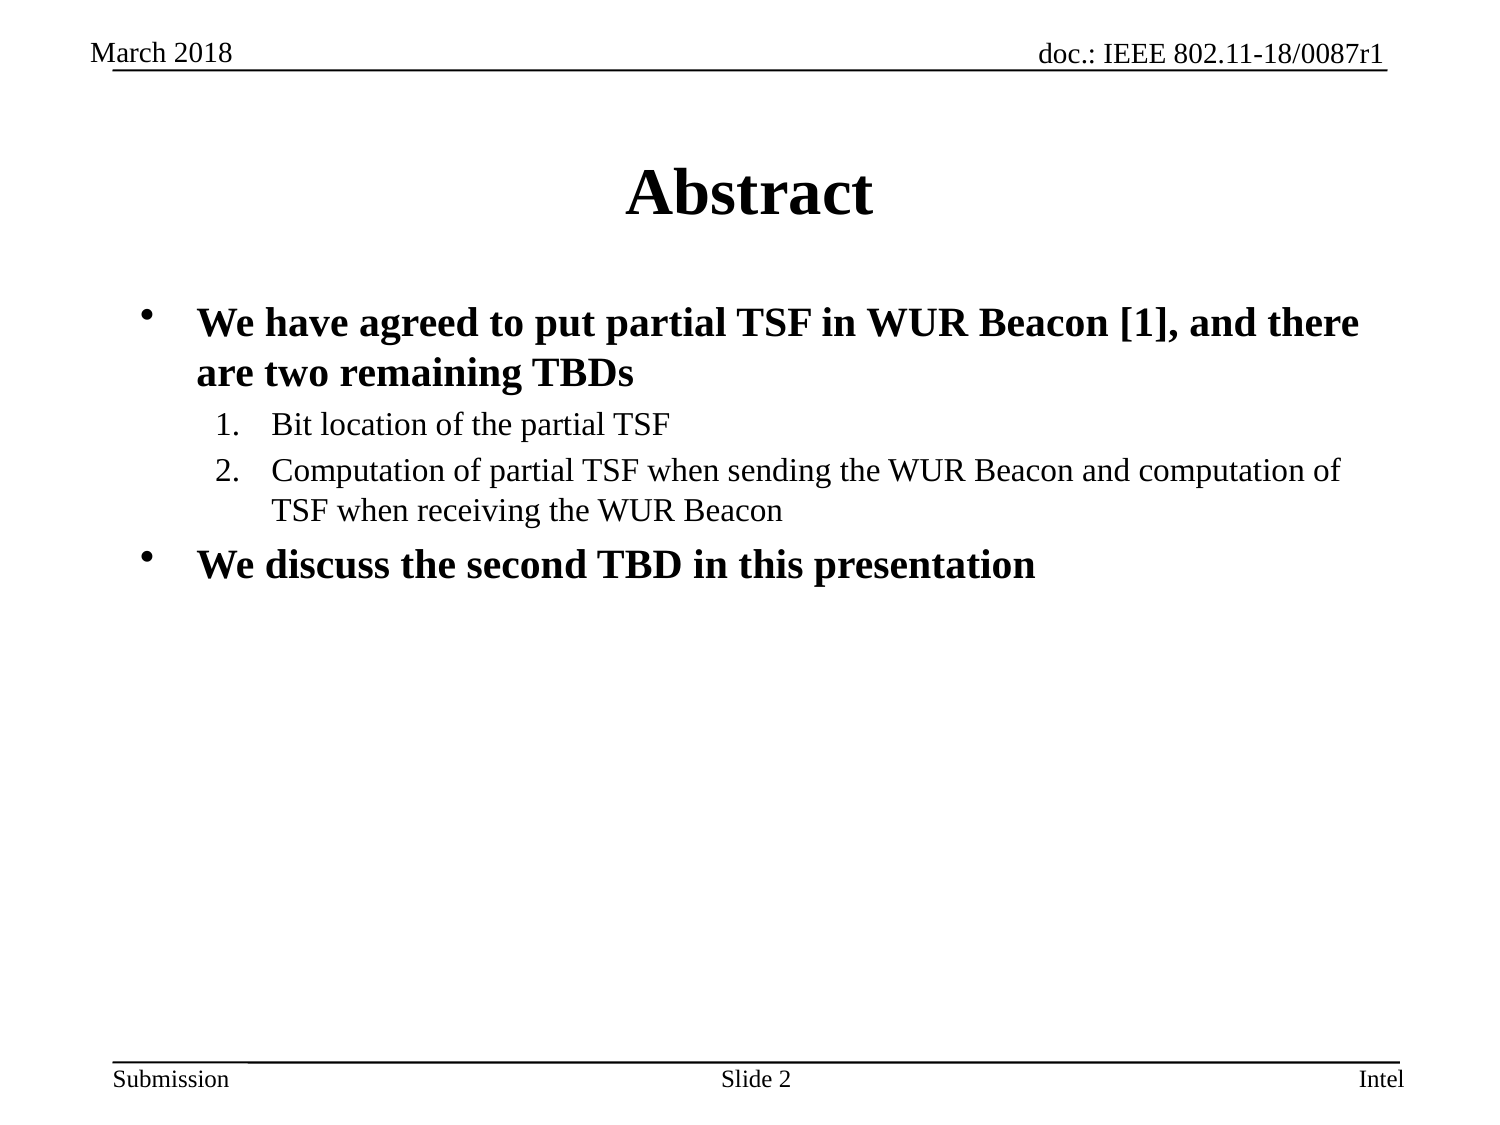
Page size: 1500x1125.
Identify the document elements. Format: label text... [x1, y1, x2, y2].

title Abstract [112, 99, 1388, 276]
list We have agreed to put partial TSF in WUR Beacon [1], and there are two remaining TBDs Bit location of the partial TSF Computation of partial TSF when sending the WUR Beacon and computation of TSF when receiving the WUR Beacon We discuss the second TBD in this presentation [124, 287, 1401, 963]
slide_number Slide 2 [712, 1062, 800, 1093]
footer Intel [1134, 1062, 1405, 1093]
